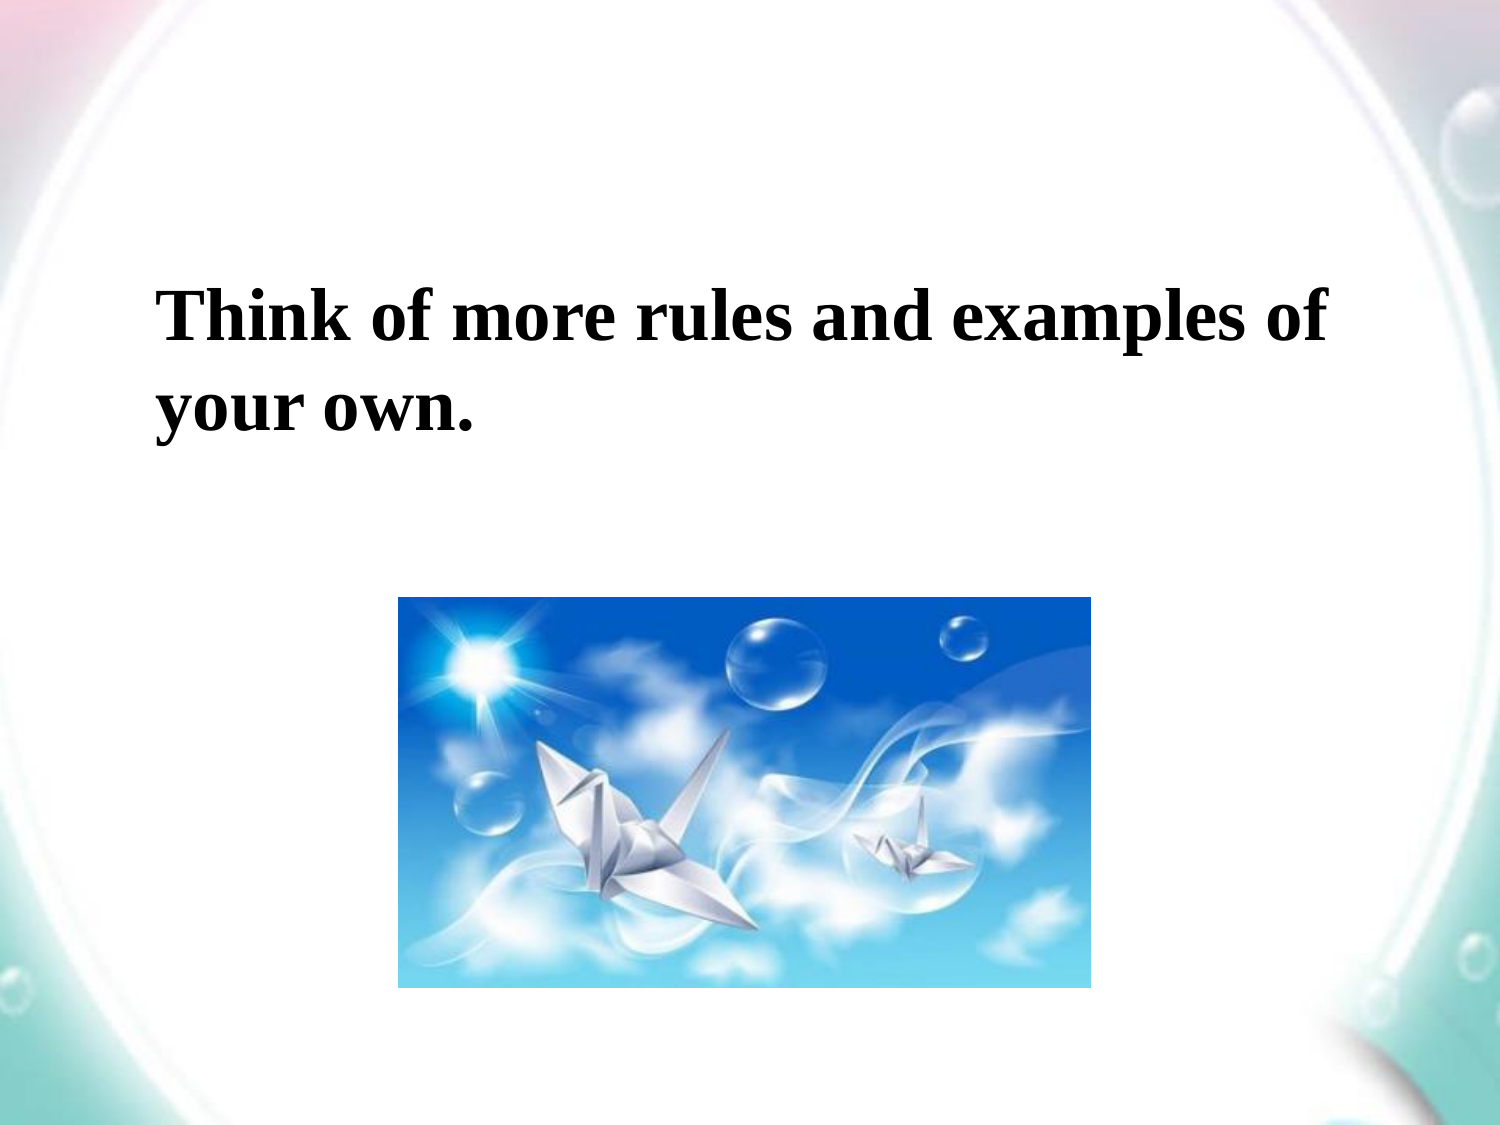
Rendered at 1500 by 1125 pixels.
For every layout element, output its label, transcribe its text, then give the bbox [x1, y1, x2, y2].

text_box Think of more rules and examples of your own. [140, 257, 1395, 453]
picture [0, 0, 1500, 1125]
